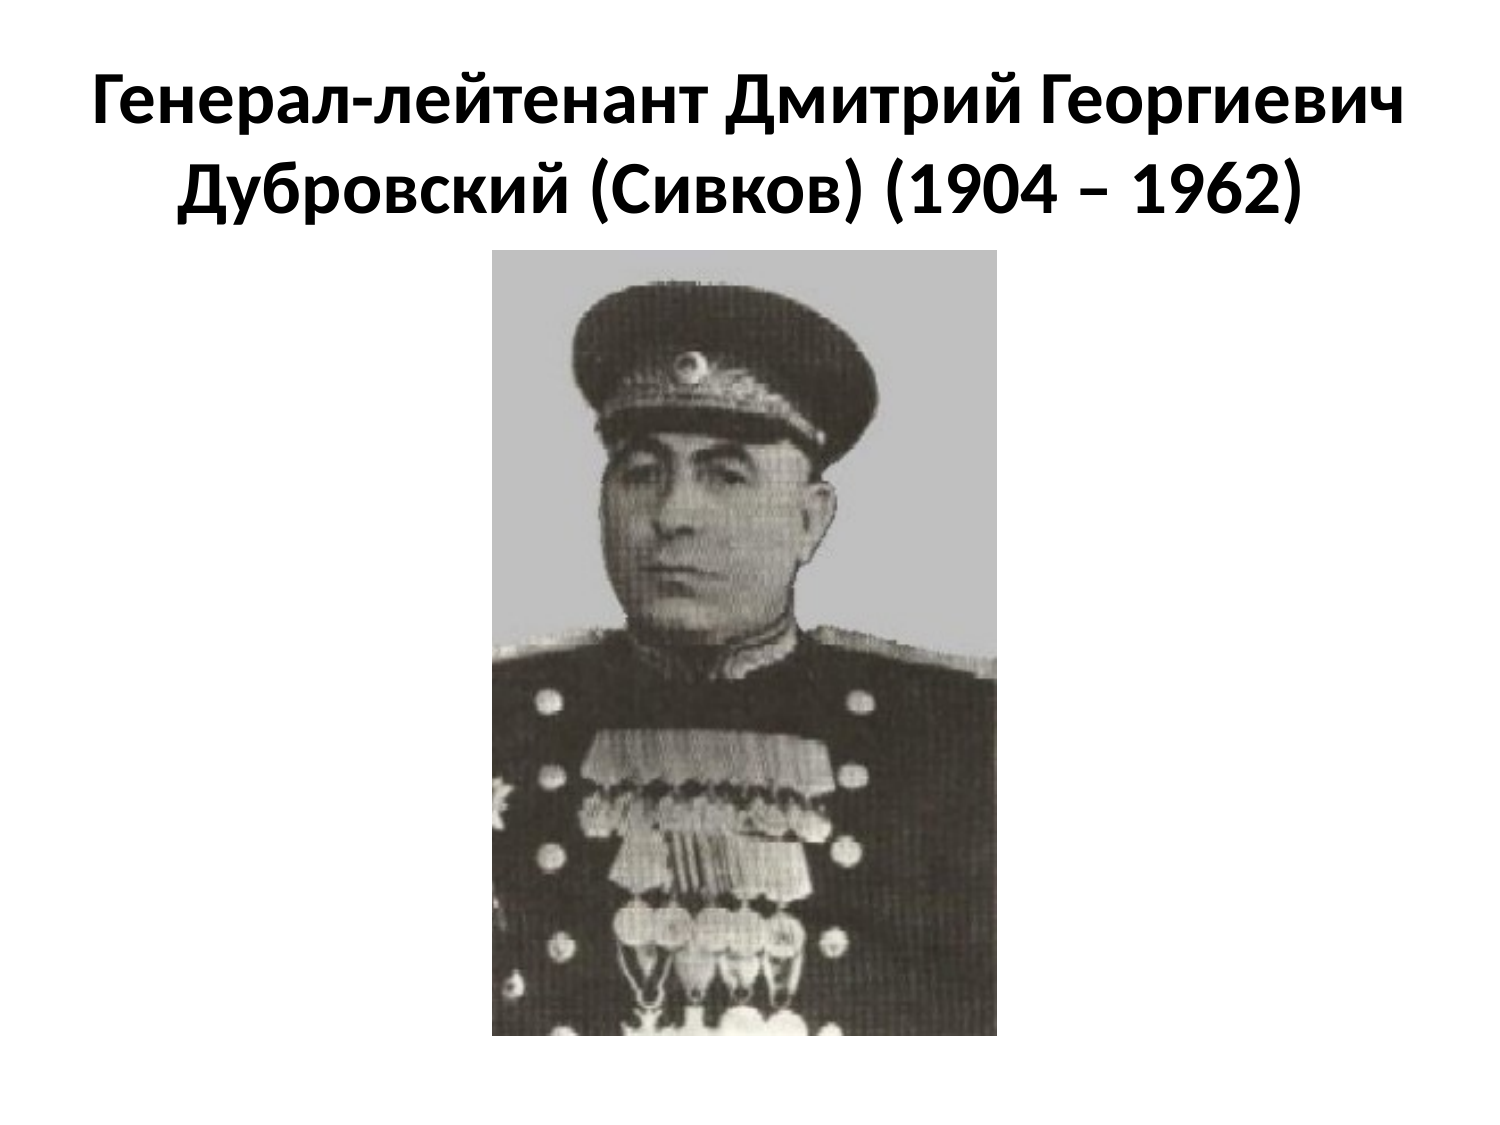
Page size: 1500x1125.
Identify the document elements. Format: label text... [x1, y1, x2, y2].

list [491, 249, 997, 1036]
title Генерал-лейтенант Дмитрий Георгиевич Дубровский (Сивков) (1904 – 1962) [75, 45, 1425, 233]
